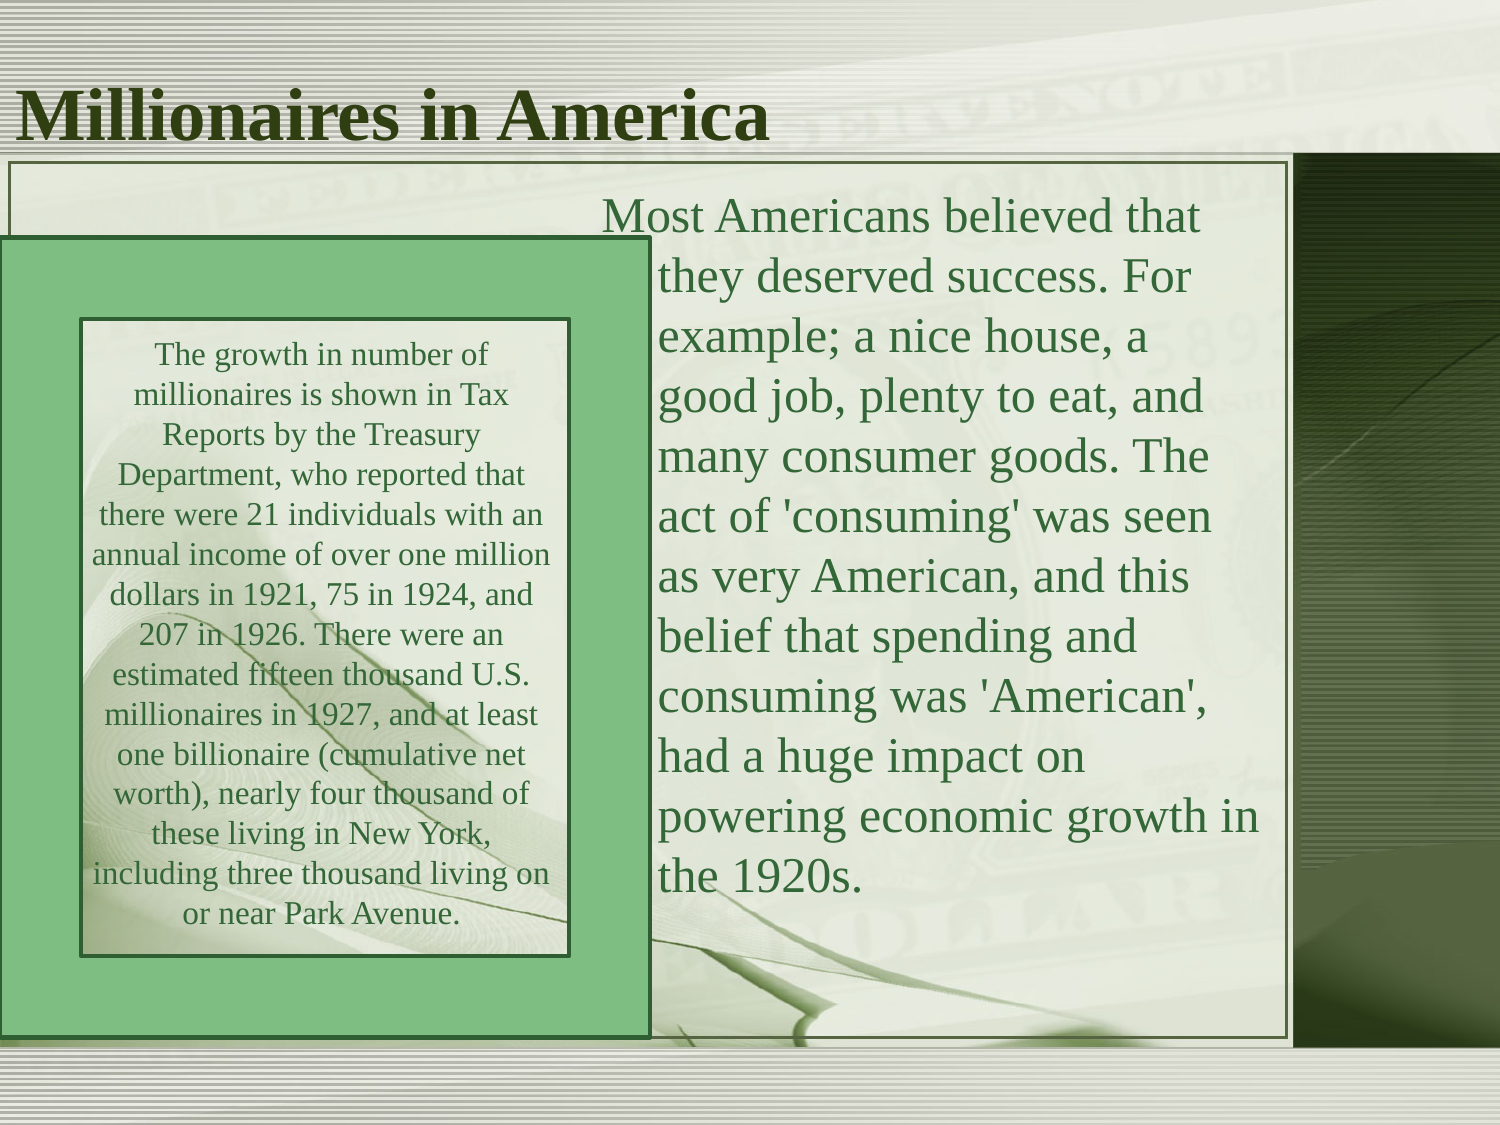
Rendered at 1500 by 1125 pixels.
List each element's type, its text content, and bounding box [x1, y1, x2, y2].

text_box [0, 235, 652, 1040]
list The growth in number of millionaires is shown in Tax Reports by the Treasury Department, who reported that there were 21 individuals with an annual income of over one million dollars in 1921, 75 in 1924, and 207 in 1926. There were an estimated fifteen thousand U.S. millionaires in 1927, and at least one billionaire (cumulative net worth), nearly four thousand of these living in New York, including three thousand living on or near Park Avenue. [83, 324, 567, 954]
title Millionaires in America [0, 49, 1176, 163]
list Most Americans believed that they deserved success. For example; a nice house, a good job, plenty to eat, and many consumer goods. The act of 'consuming' was seen as very American, and this belief that spending and consuming was 'American', had a huge impact on powering economic growth in the 1920s. [586, 174, 1276, 1006]
picture [0, 0, 1500, 1125]
